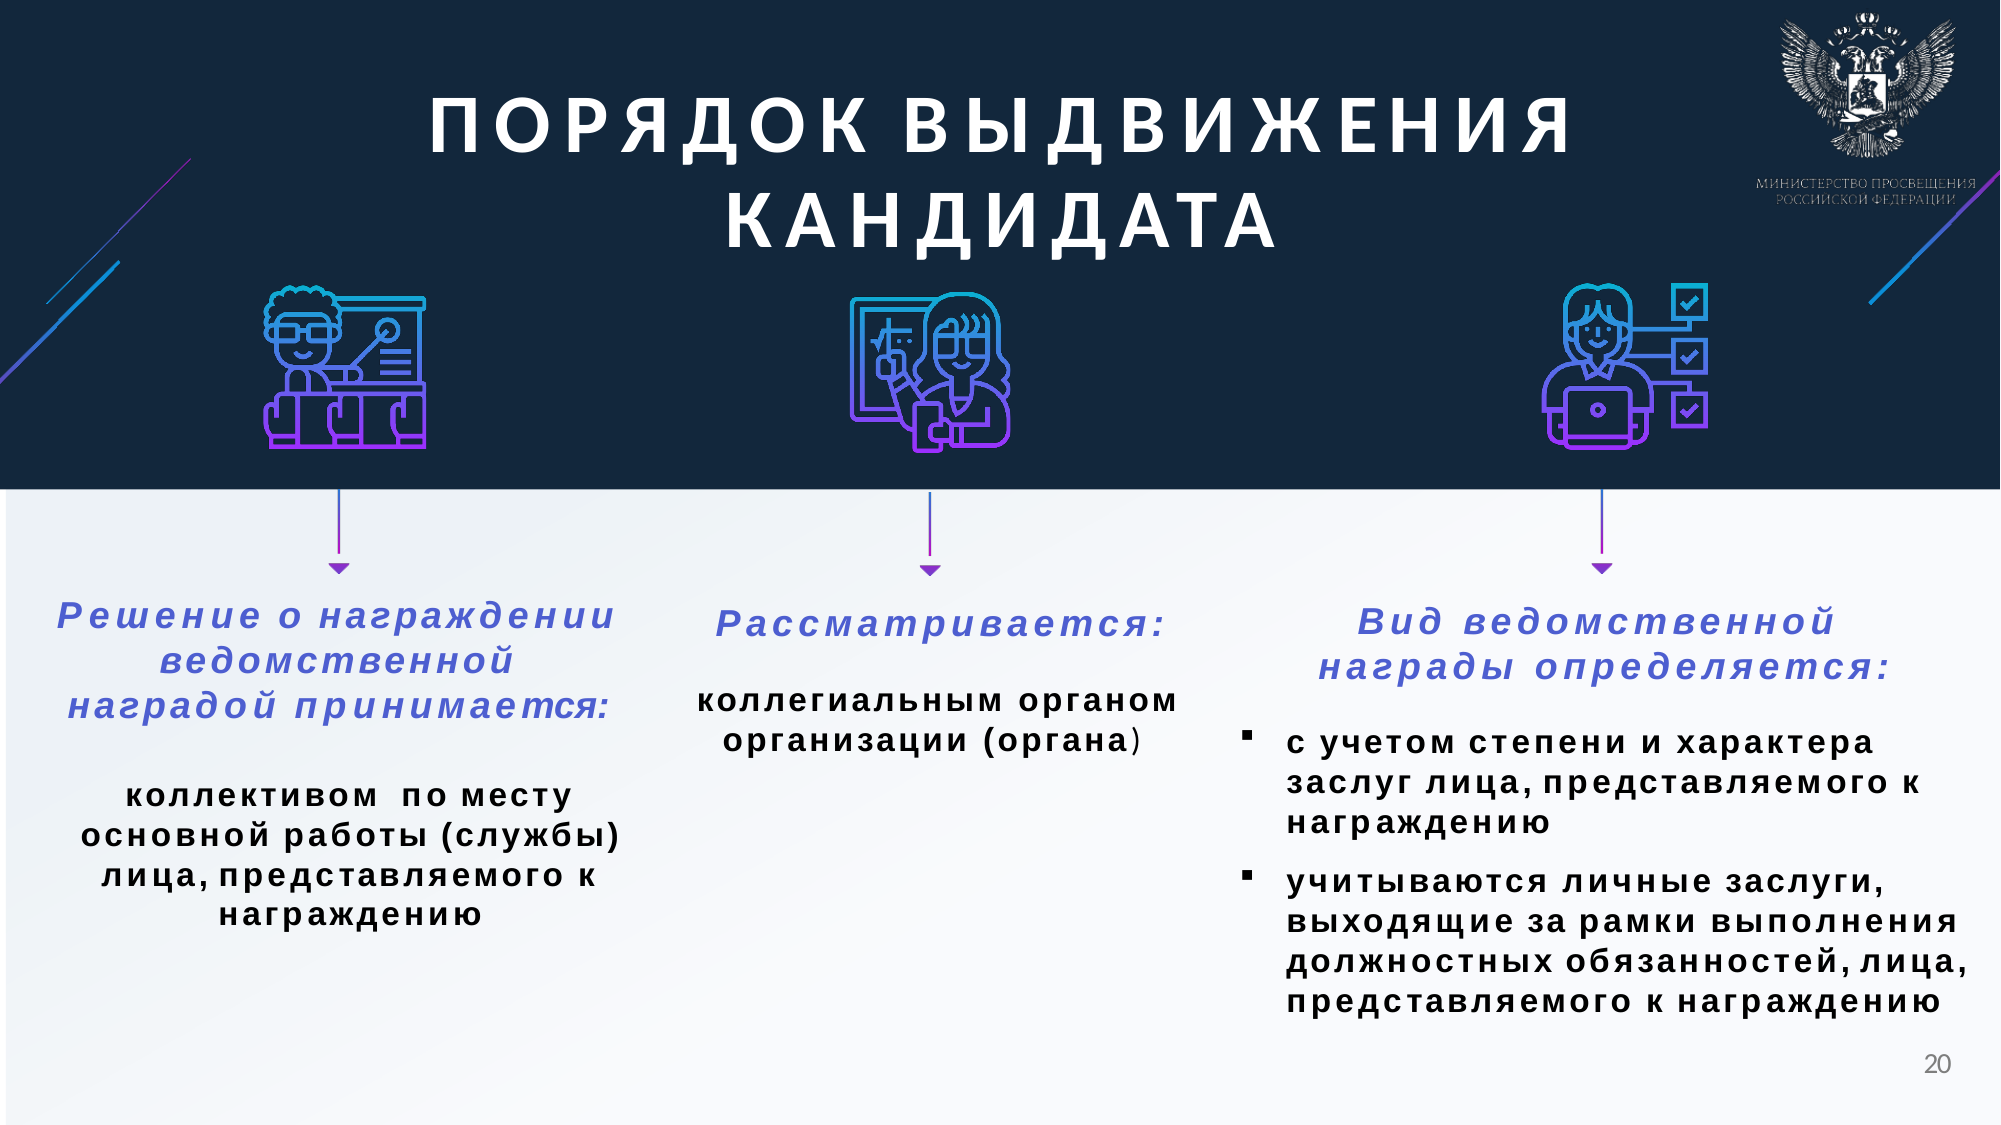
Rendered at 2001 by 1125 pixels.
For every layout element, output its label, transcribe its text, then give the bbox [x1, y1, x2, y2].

text_box [1541, 283, 1708, 450]
text_box с учетом степени и характера заслуг лица, представляемого к награждению учитываются личные заслуги, выходящие за рамки выполнения должностных обязанностей, лица, представляемого к награждению [1237, 719, 1988, 1020]
text_box [0, 259, 121, 385]
text_box [1591, 489, 1613, 574]
text_box [5, 490, 2000, 1125]
text_box [0, 0, 2000, 490]
text_box [46, 157, 191, 304]
text_box Рассматривается: [713, 598, 1190, 644]
text_box [849, 292, 1011, 453]
text_box коллективом по месту основной работы (службы) лица, представляемого к награждению [46, 772, 653, 933]
text_box [263, 285, 427, 449]
text_box [919, 492, 941, 576]
text_box [1868, 168, 2000, 305]
text_box [328, 489, 350, 574]
text_box Решение о награждении ведомственной наградой принимается: [46, 590, 630, 727]
text_box коллегиальным органом организации (органа) [694, 678, 1209, 759]
text_box [1756, 8, 1976, 206]
text_box ПОРЯДОК ВЫДВИЖЕНИЯ КАНДИДАТА [415, 73, 1585, 264]
text_box Вид ведомственной награды определяется: [1216, 596, 1992, 687]
slide_number 20 [1919, 1044, 1953, 1125]
